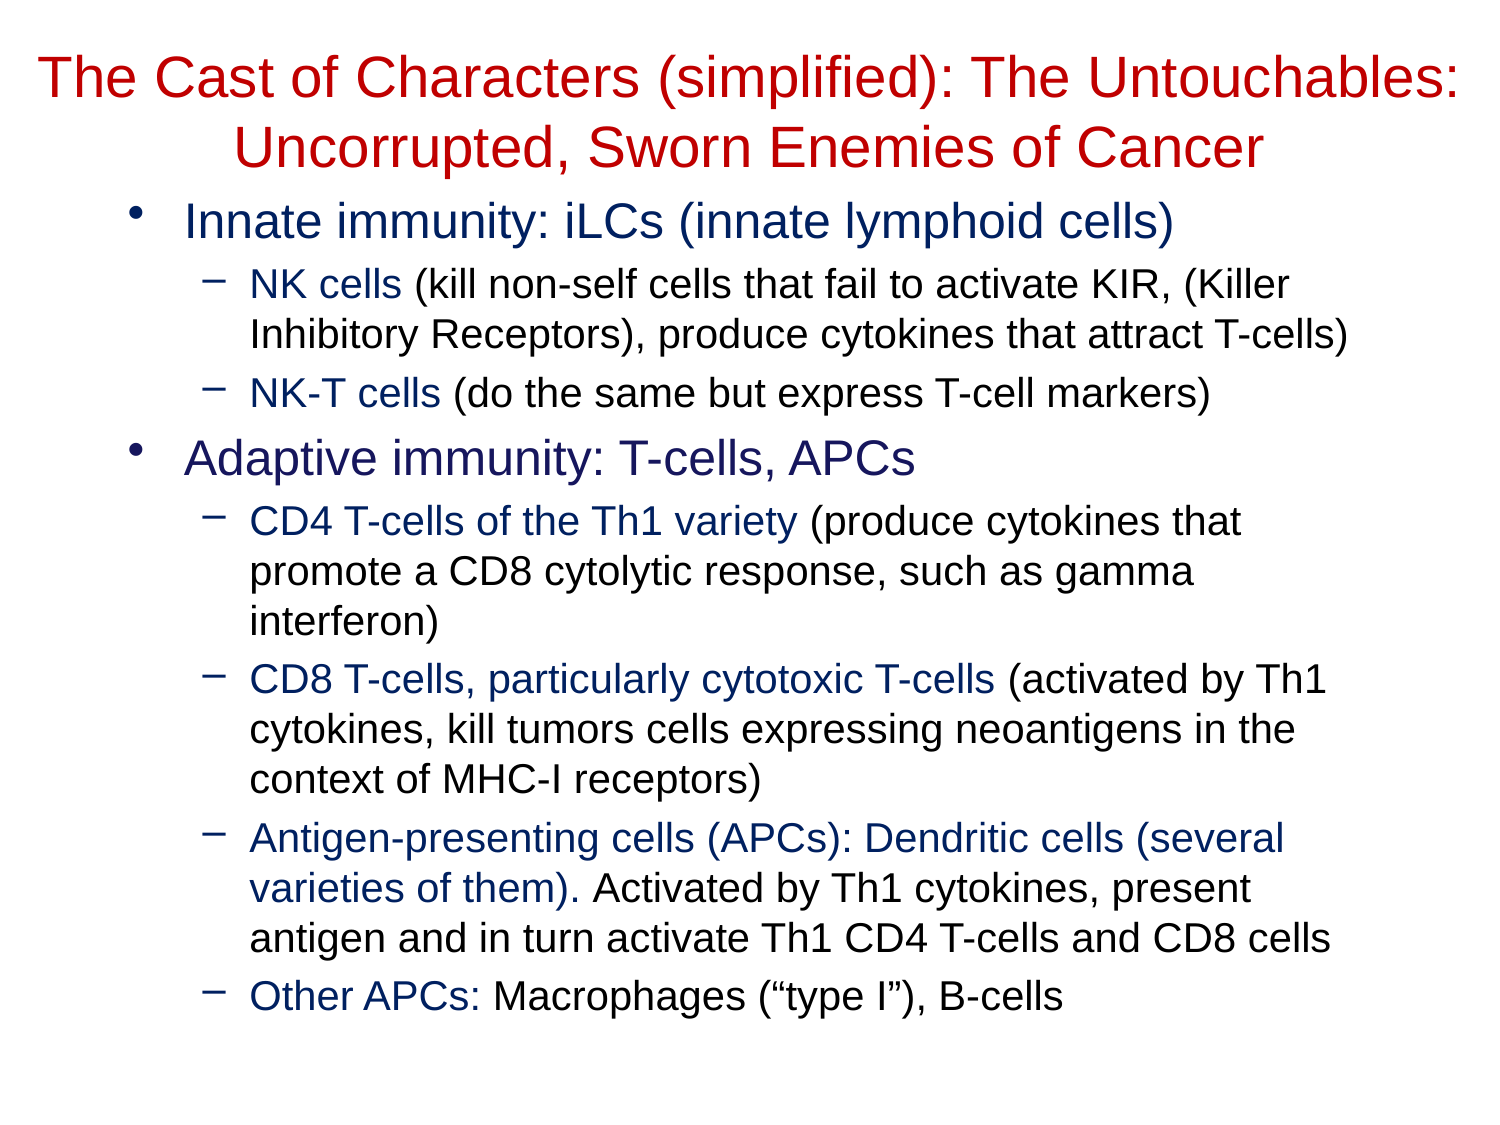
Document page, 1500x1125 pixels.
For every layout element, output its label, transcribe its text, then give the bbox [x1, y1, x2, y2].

list Innate immunity: iLCs (innate lymphoid cells) NK cells (kill non-self cells that fail to activate KIR, (Killer Inhibitory Receptors), produce cytokines that attract T-cells) NK-T cells (do the same but express T-cell markers) Adaptive immunity: T-cells, APCs CD4 T-cells of the Th1 variety (produce cytokines that promote a CD8 cytolytic response, such as gamma interferon) CD8 T-cells, particularly cytotoxic T-cells (activated by Th1 cytokines, kill tumors cells expressing neoantigens in the context of MHC-I receptors) Antigen-presenting cells (APCs): Dendritic cells (several varieties of them). Activated by Th1 cytokines, present antigen and in turn activate Th1 CD4 T-cells and CD8 cells Other APCs: Macrophages (“type I”), B-cells [112, 180, 1388, 857]
title The Cast of Characters (simplified): The Untouchables: Uncorrupted, Sworn Enemies of Cancer [0, 8, 1500, 209]
